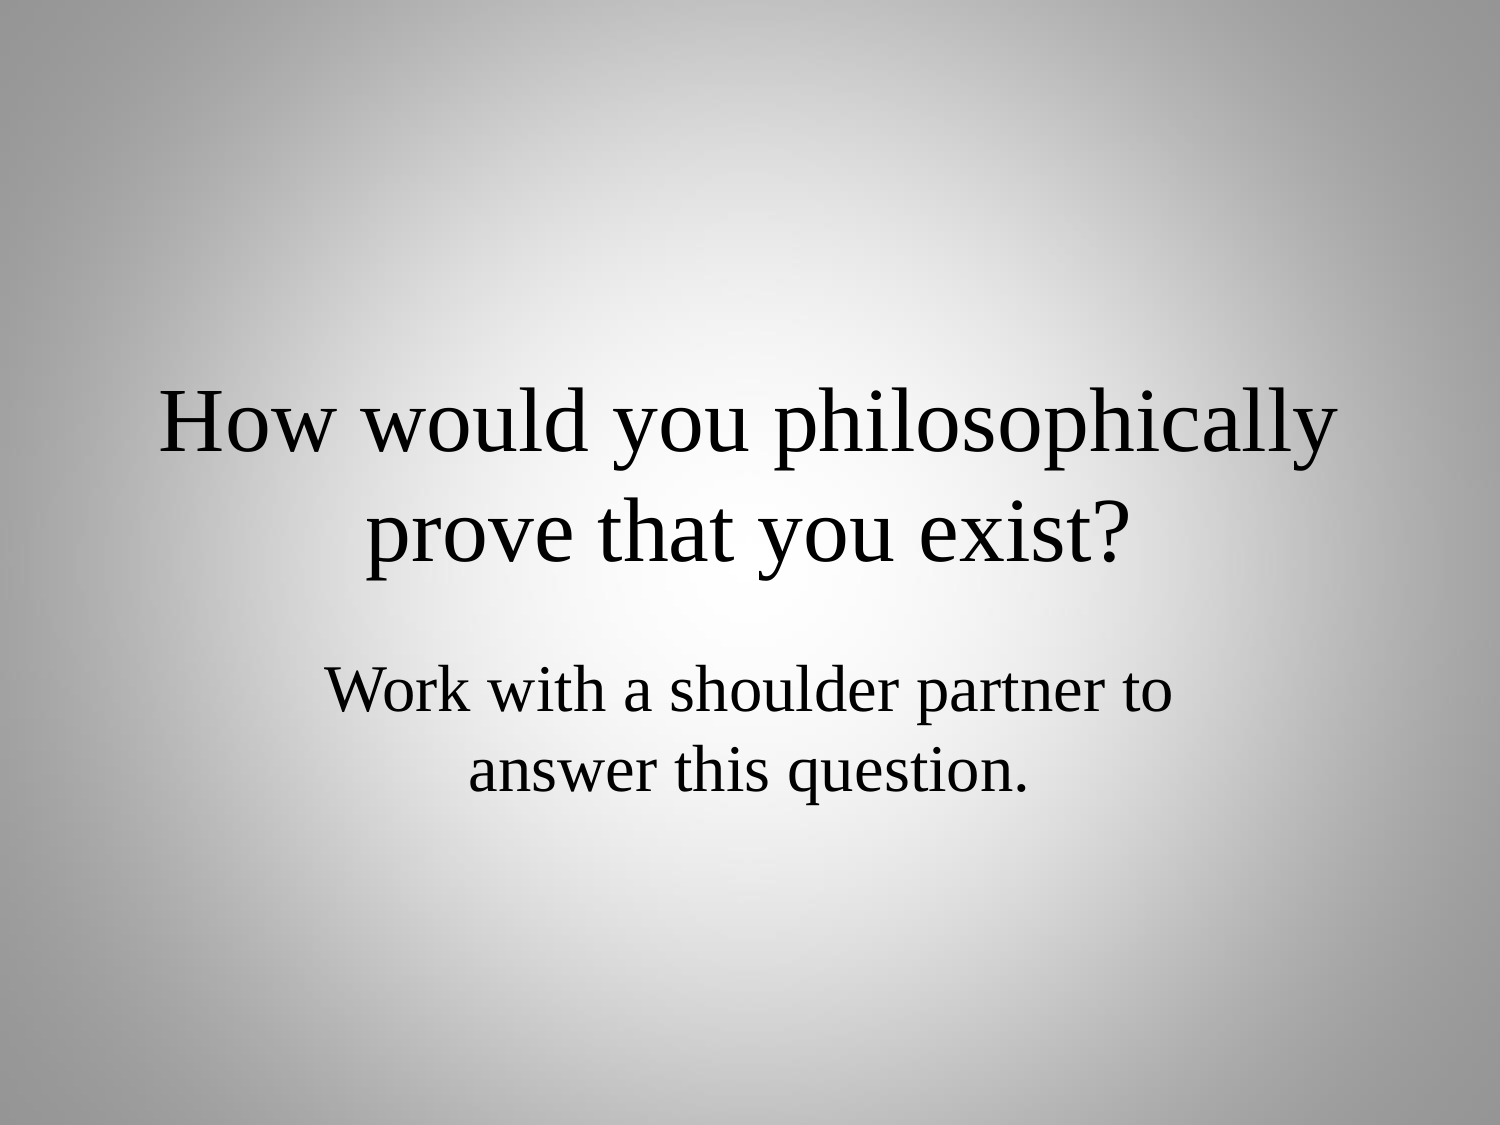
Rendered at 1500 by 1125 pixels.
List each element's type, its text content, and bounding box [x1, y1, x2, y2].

picture [0, 0, 1500, 1125]
title How would you philosophically prove that you exist? [112, 349, 1388, 591]
subtitle Work with a shoulder partner to answer this question. [225, 637, 1275, 925]
